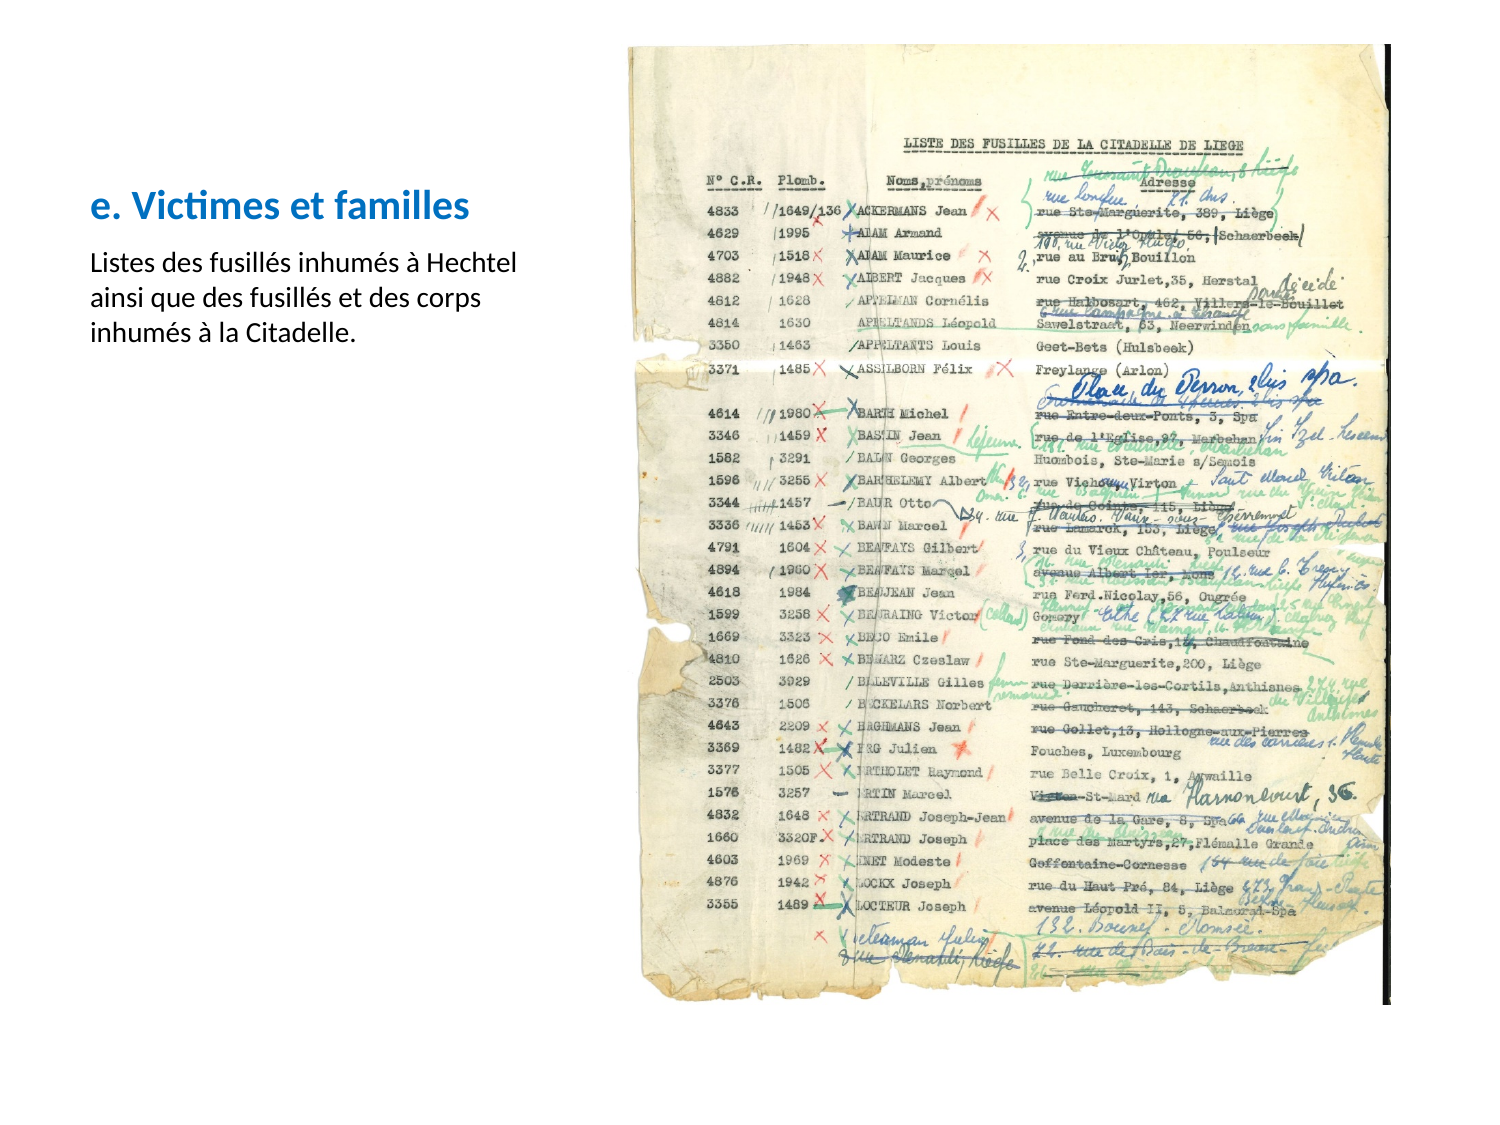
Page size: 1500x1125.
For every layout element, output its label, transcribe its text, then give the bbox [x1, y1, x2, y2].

list Listes des fusillés inhumés à Hechtel ainsi que des fusillés et des corps inhumés à la Citadelle. [75, 235, 569, 1005]
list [620, 44, 1391, 1006]
title e. Victimes et familles [75, 44, 569, 235]
